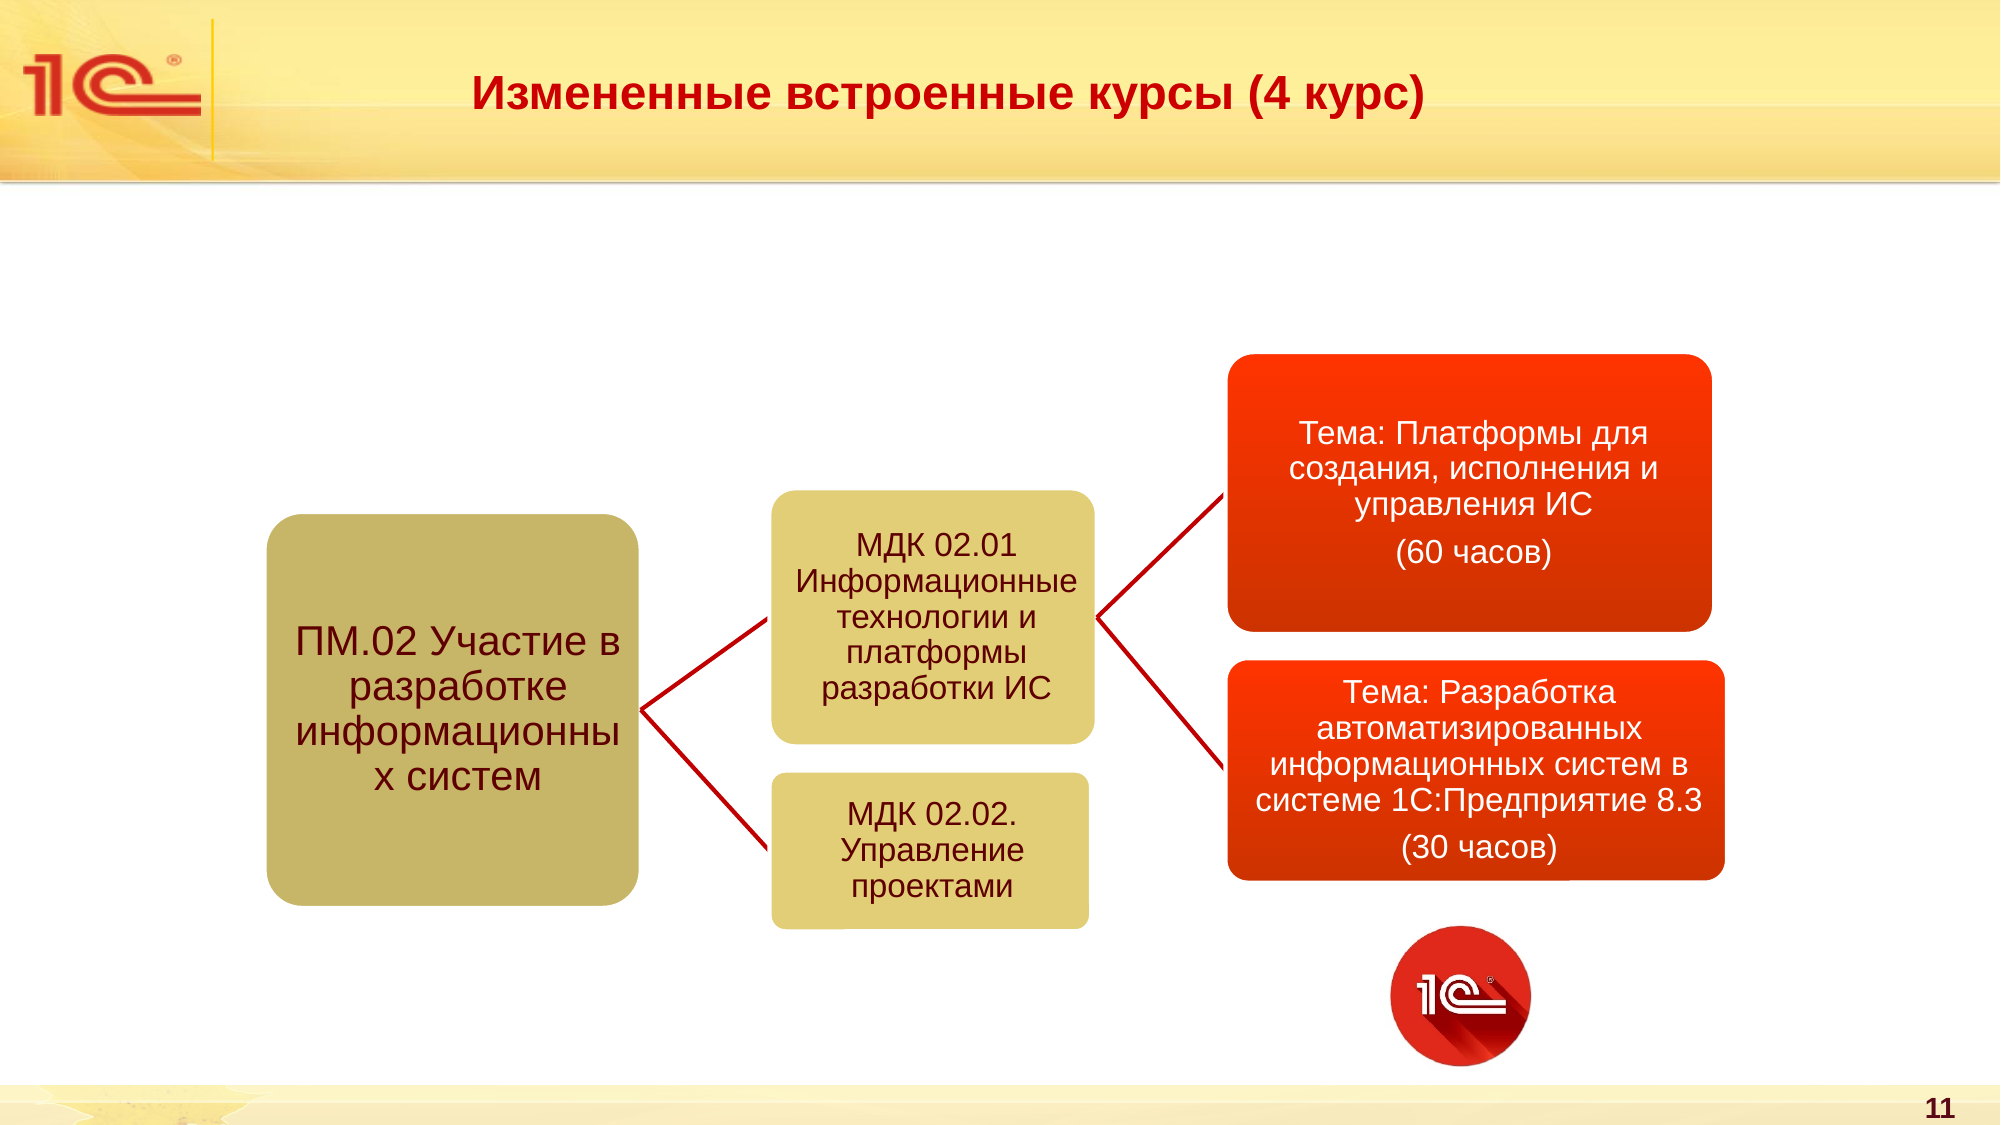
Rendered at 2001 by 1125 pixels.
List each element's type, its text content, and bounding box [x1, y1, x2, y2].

slide_number 11 [1803, 1082, 1971, 1125]
title Измененные встроенные курсы (4 курс) [456, 7, 1461, 185]
picture [0, 0, 2001, 1125]
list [263, 211, 1729, 1073]
